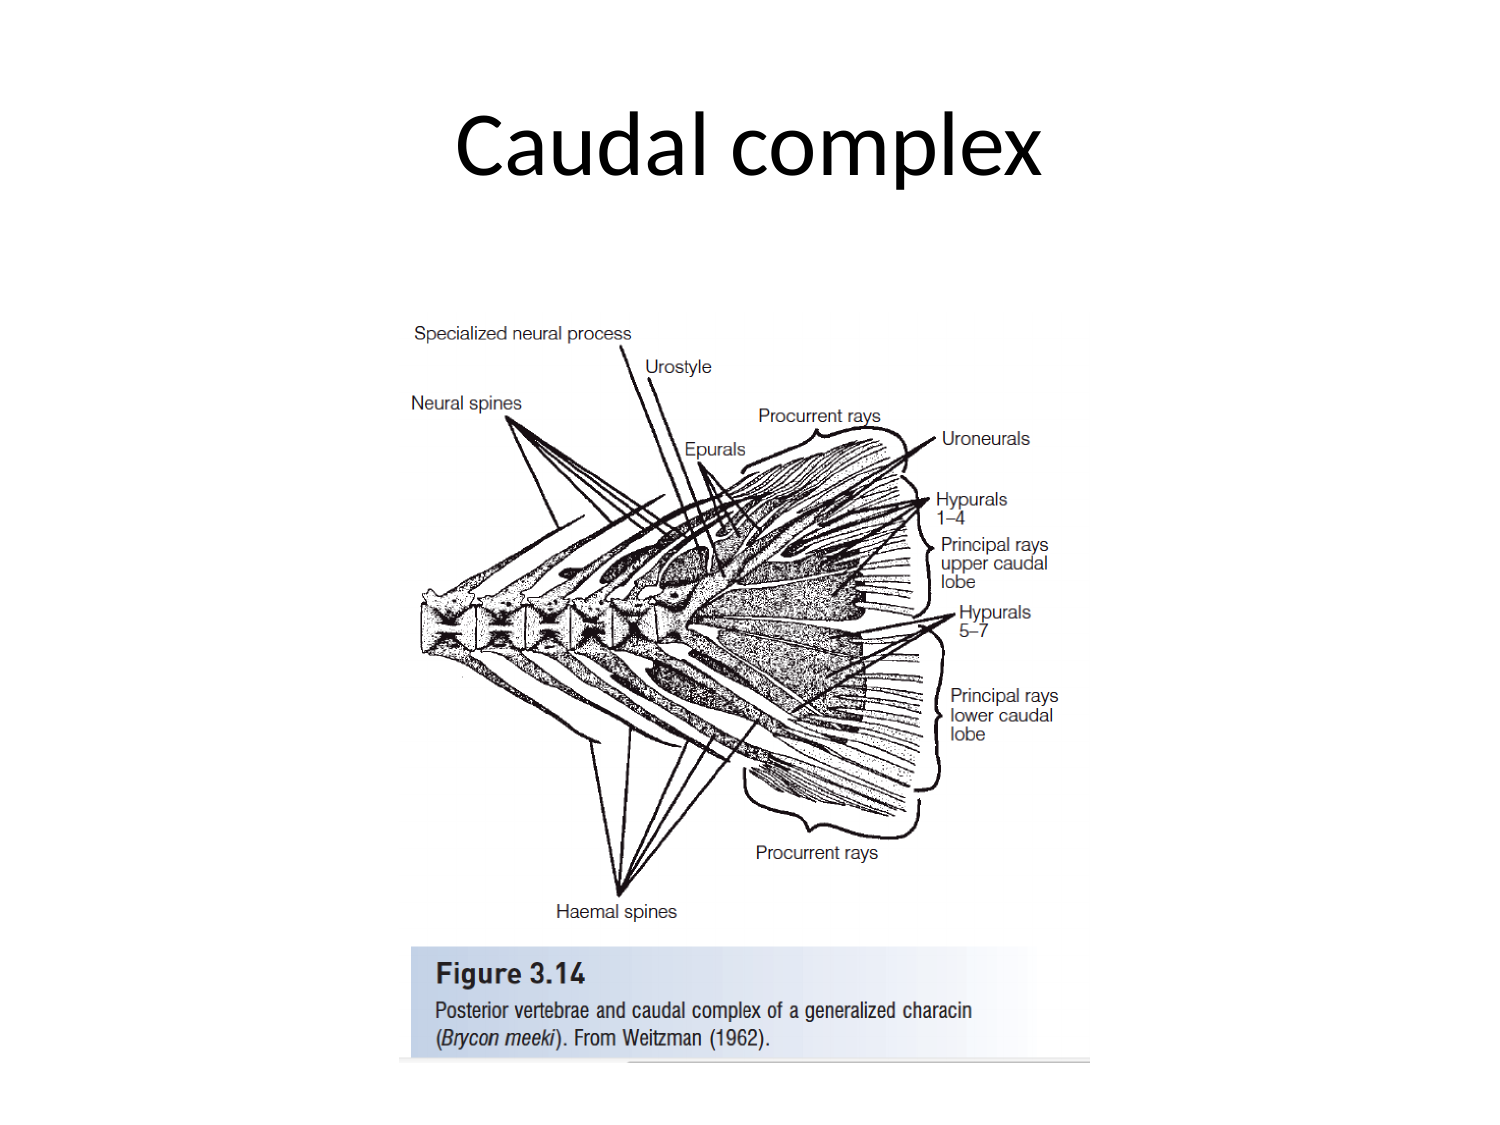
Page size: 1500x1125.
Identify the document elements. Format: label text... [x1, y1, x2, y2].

picture [399, 312, 1090, 1063]
title Caudal complex [75, 45, 1425, 233]
